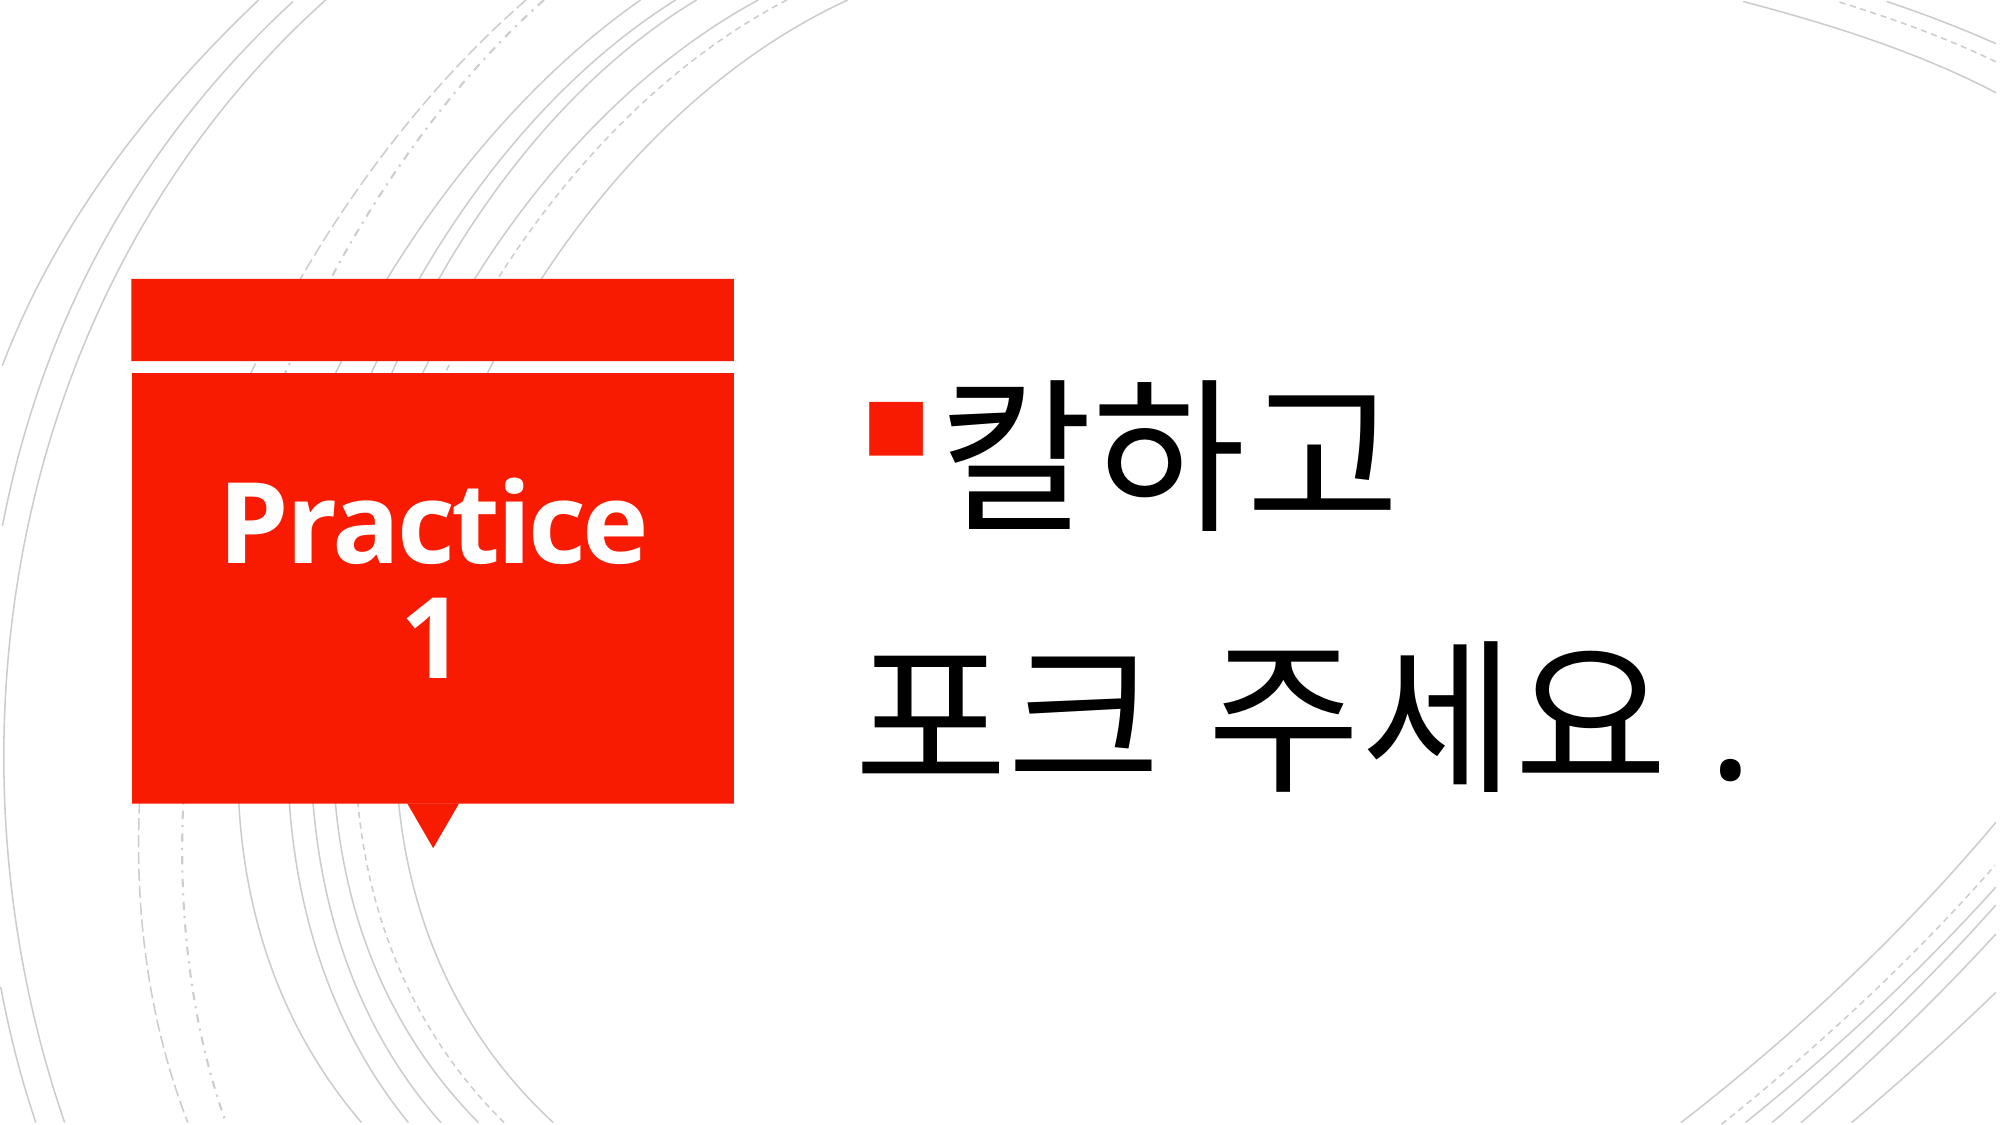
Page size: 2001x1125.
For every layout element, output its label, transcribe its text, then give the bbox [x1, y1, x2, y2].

list 칼하고 포크 주세요. [839, 131, 1871, 993]
title Practice 1 [145, 385, 720, 789]
